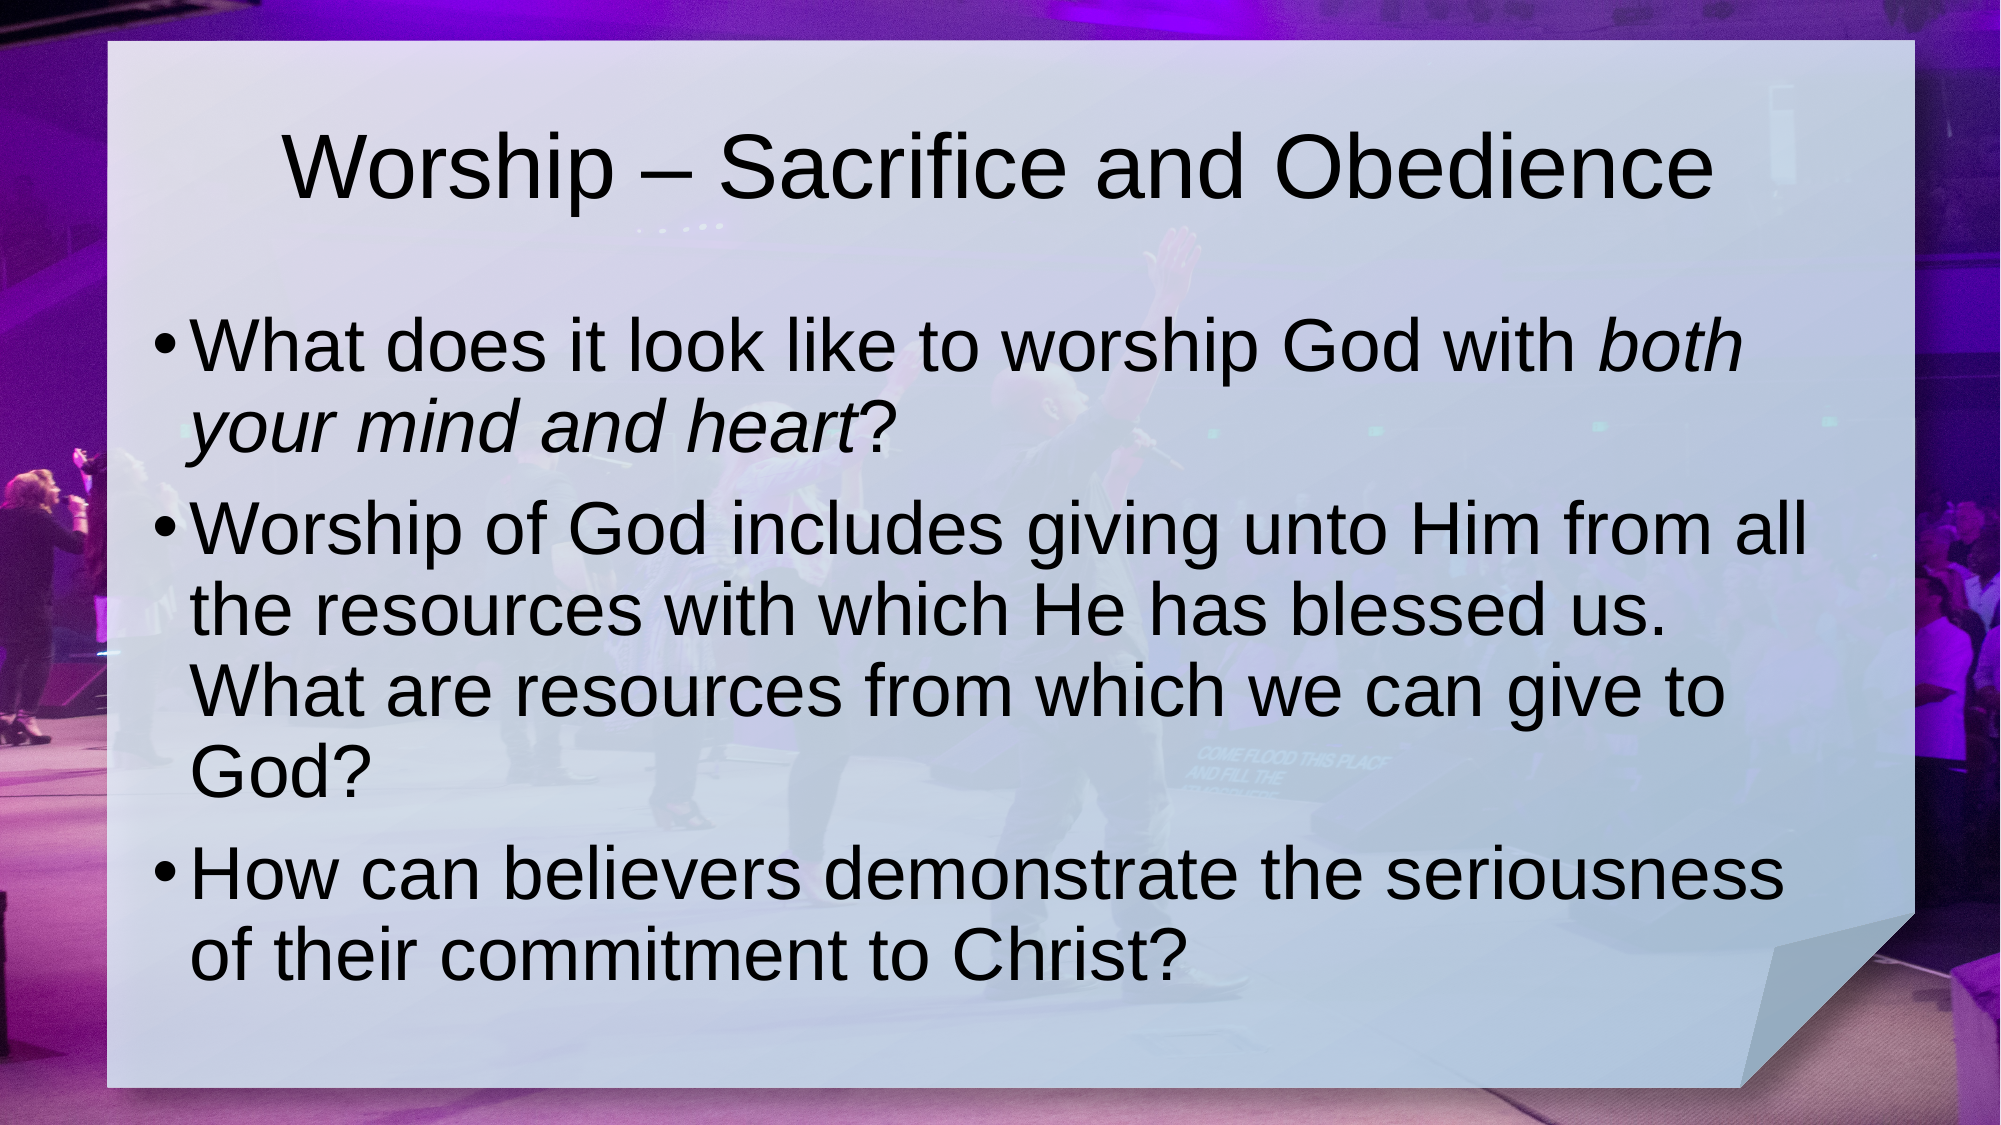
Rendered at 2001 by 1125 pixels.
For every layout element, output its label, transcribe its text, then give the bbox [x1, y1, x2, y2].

list What does it look like to worship God with both your mind and heart? Worship of God includes giving unto Him from all the resources with which He has blessed us. What are resources from which we can give to God? How can believers demonstrate the seriousness of their commitment to Christ? [137, 299, 1863, 1014]
title Worship – Sacrifice and Obedience [137, 59, 1863, 278]
picture [0, 0, 2001, 1125]
